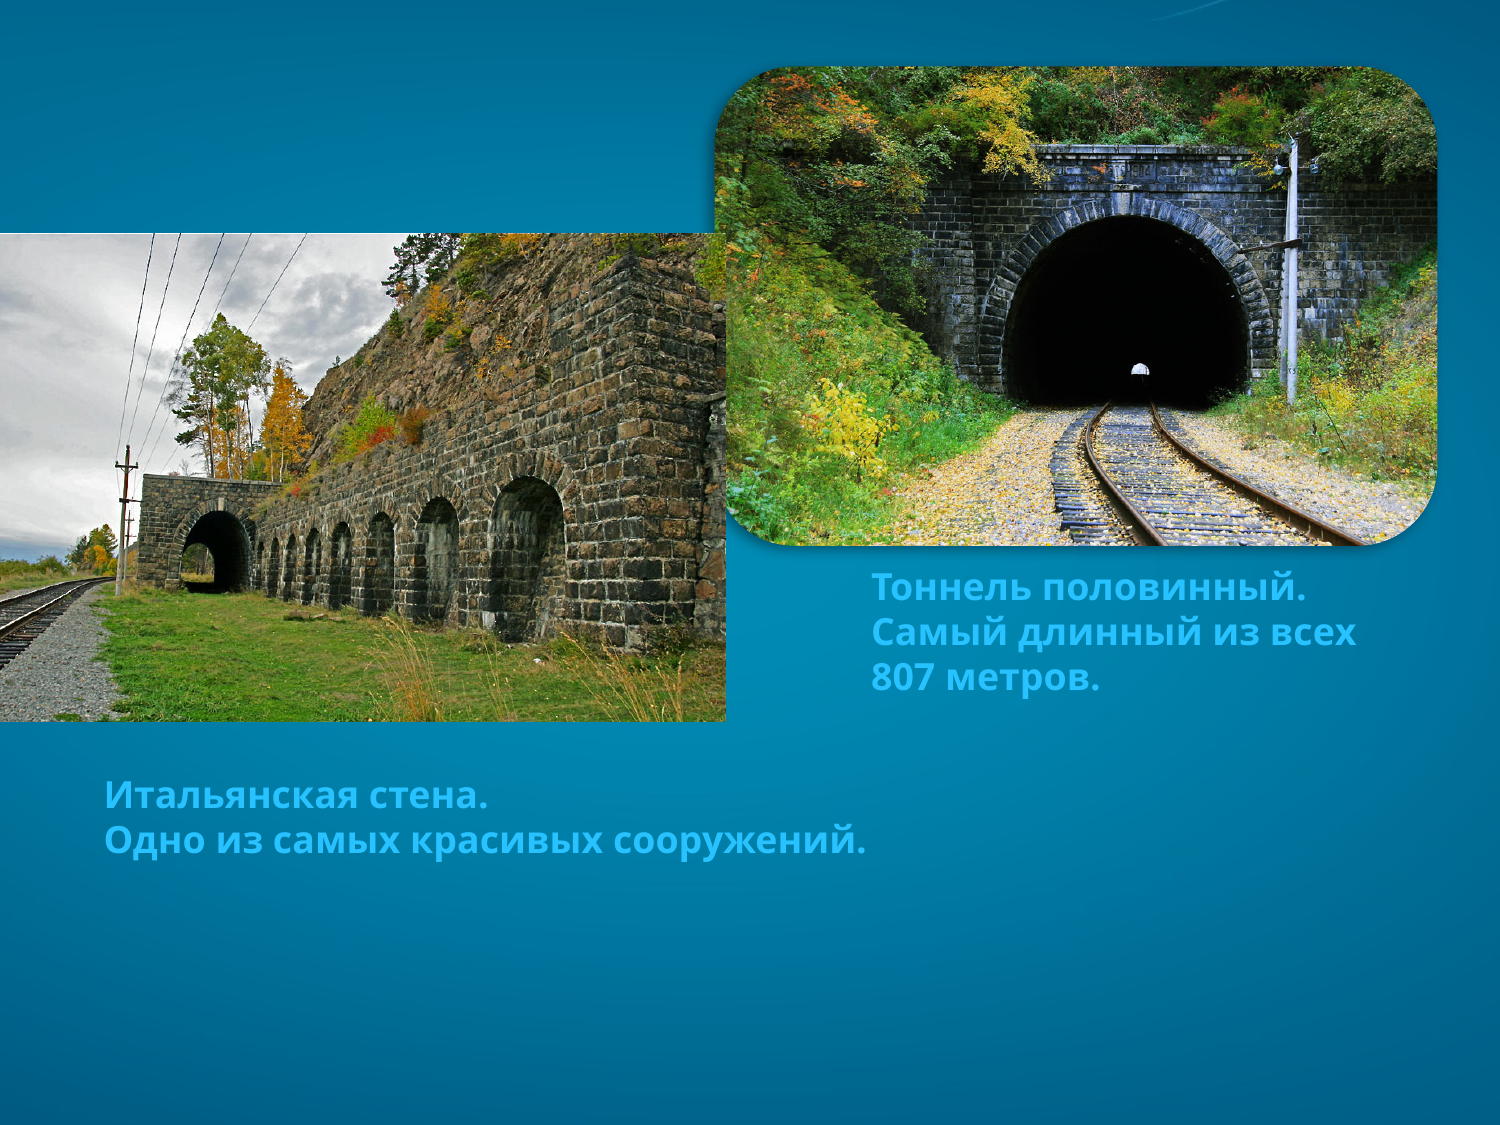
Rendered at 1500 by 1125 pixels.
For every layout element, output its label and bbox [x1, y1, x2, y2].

picture [1168, 625, 1172, 644]
picture [157, 788, 174, 807]
picture [980, 670, 997, 689]
picture [1164, 580, 1184, 599]
picture [1241, 580, 1256, 599]
picture [381, 833, 397, 852]
picture [390, 788, 407, 807]
picture [458, 788, 474, 807]
picture [340, 788, 355, 807]
picture [1024, 670, 1041, 698]
picture [1001, 670, 1018, 689]
picture [1275, 572, 1290, 576]
picture [897, 625, 914, 644]
picture [873, 574, 891, 599]
picture [917, 580, 934, 599]
picture [350, 833, 366, 852]
picture [965, 580, 982, 599]
picture [371, 833, 375, 852]
picture [635, 833, 653, 852]
picture [1242, 625, 1257, 644]
picture [482, 833, 496, 852]
picture [371, 788, 385, 807]
picture [0, 67, 1437, 721]
picture [411, 788, 428, 807]
picture [1044, 625, 1063, 644]
picture [275, 833, 289, 852]
picture [1273, 580, 1292, 599]
picture [921, 625, 945, 644]
picture [134, 833, 156, 859]
picture [916, 664, 933, 689]
picture [1141, 580, 1158, 599]
picture [227, 788, 243, 807]
picture [806, 833, 825, 852]
picture [1274, 625, 1290, 644]
picture [974, 625, 978, 644]
picture [1123, 625, 1140, 644]
picture [136, 788, 153, 807]
picture [1046, 670, 1064, 689]
picture [874, 619, 892, 644]
picture [206, 788, 222, 807]
picture [245, 833, 261, 852]
picture [986, 580, 1005, 599]
picture [1296, 625, 1310, 644]
picture [530, 833, 547, 852]
picture [1261, 580, 1265, 599]
picture [584, 833, 600, 852]
picture [108, 782, 130, 807]
picture [1071, 670, 1087, 689]
picture [1090, 580, 1110, 599]
picture [107, 827, 130, 852]
picture [781, 833, 798, 852]
picture [414, 833, 430, 852]
picture [574, 833, 578, 852]
picture [895, 664, 912, 689]
picture [758, 833, 775, 852]
picture [1180, 625, 1199, 644]
picture [616, 833, 630, 852]
picture [1216, 580, 1233, 599]
picture [1191, 580, 1208, 599]
picture [503, 833, 522, 852]
picture [1046, 580, 1062, 599]
picture [274, 788, 288, 807]
picture [1019, 625, 1041, 651]
picture [658, 833, 676, 852]
picture [162, 833, 179, 852]
picture [251, 788, 268, 807]
picture [1116, 580, 1134, 599]
picture [1098, 625, 1115, 644]
picture [1069, 580, 1087, 599]
picture [942, 580, 959, 599]
picture [689, 833, 700, 852]
picture [833, 833, 852, 852]
picture [553, 833, 569, 852]
picture [682, 833, 688, 861]
picture [434, 788, 451, 807]
picture [295, 788, 311, 807]
picture [1182, 617, 1197, 621]
picture [836, 825, 850, 829]
picture [185, 833, 203, 852]
picture [985, 625, 1004, 644]
picture [437, 833, 454, 861]
picture [953, 625, 969, 644]
picture [460, 833, 476, 852]
picture [319, 833, 343, 852]
picture [744, 833, 753, 852]
picture [1013, 580, 1030, 599]
picture [1147, 625, 1163, 644]
picture [704, 833, 722, 861]
picture [178, 788, 198, 807]
picture [219, 833, 239, 852]
picture [317, 788, 333, 807]
picture [1338, 625, 1354, 644]
picture [295, 833, 311, 852]
picture [1216, 625, 1235, 644]
picture [1071, 625, 1090, 644]
picture [1315, 625, 1332, 644]
picture [726, 833, 735, 852]
picture [949, 670, 973, 689]
picture [893, 580, 911, 599]
picture [873, 664, 890, 689]
picture [988, 617, 1002, 621]
